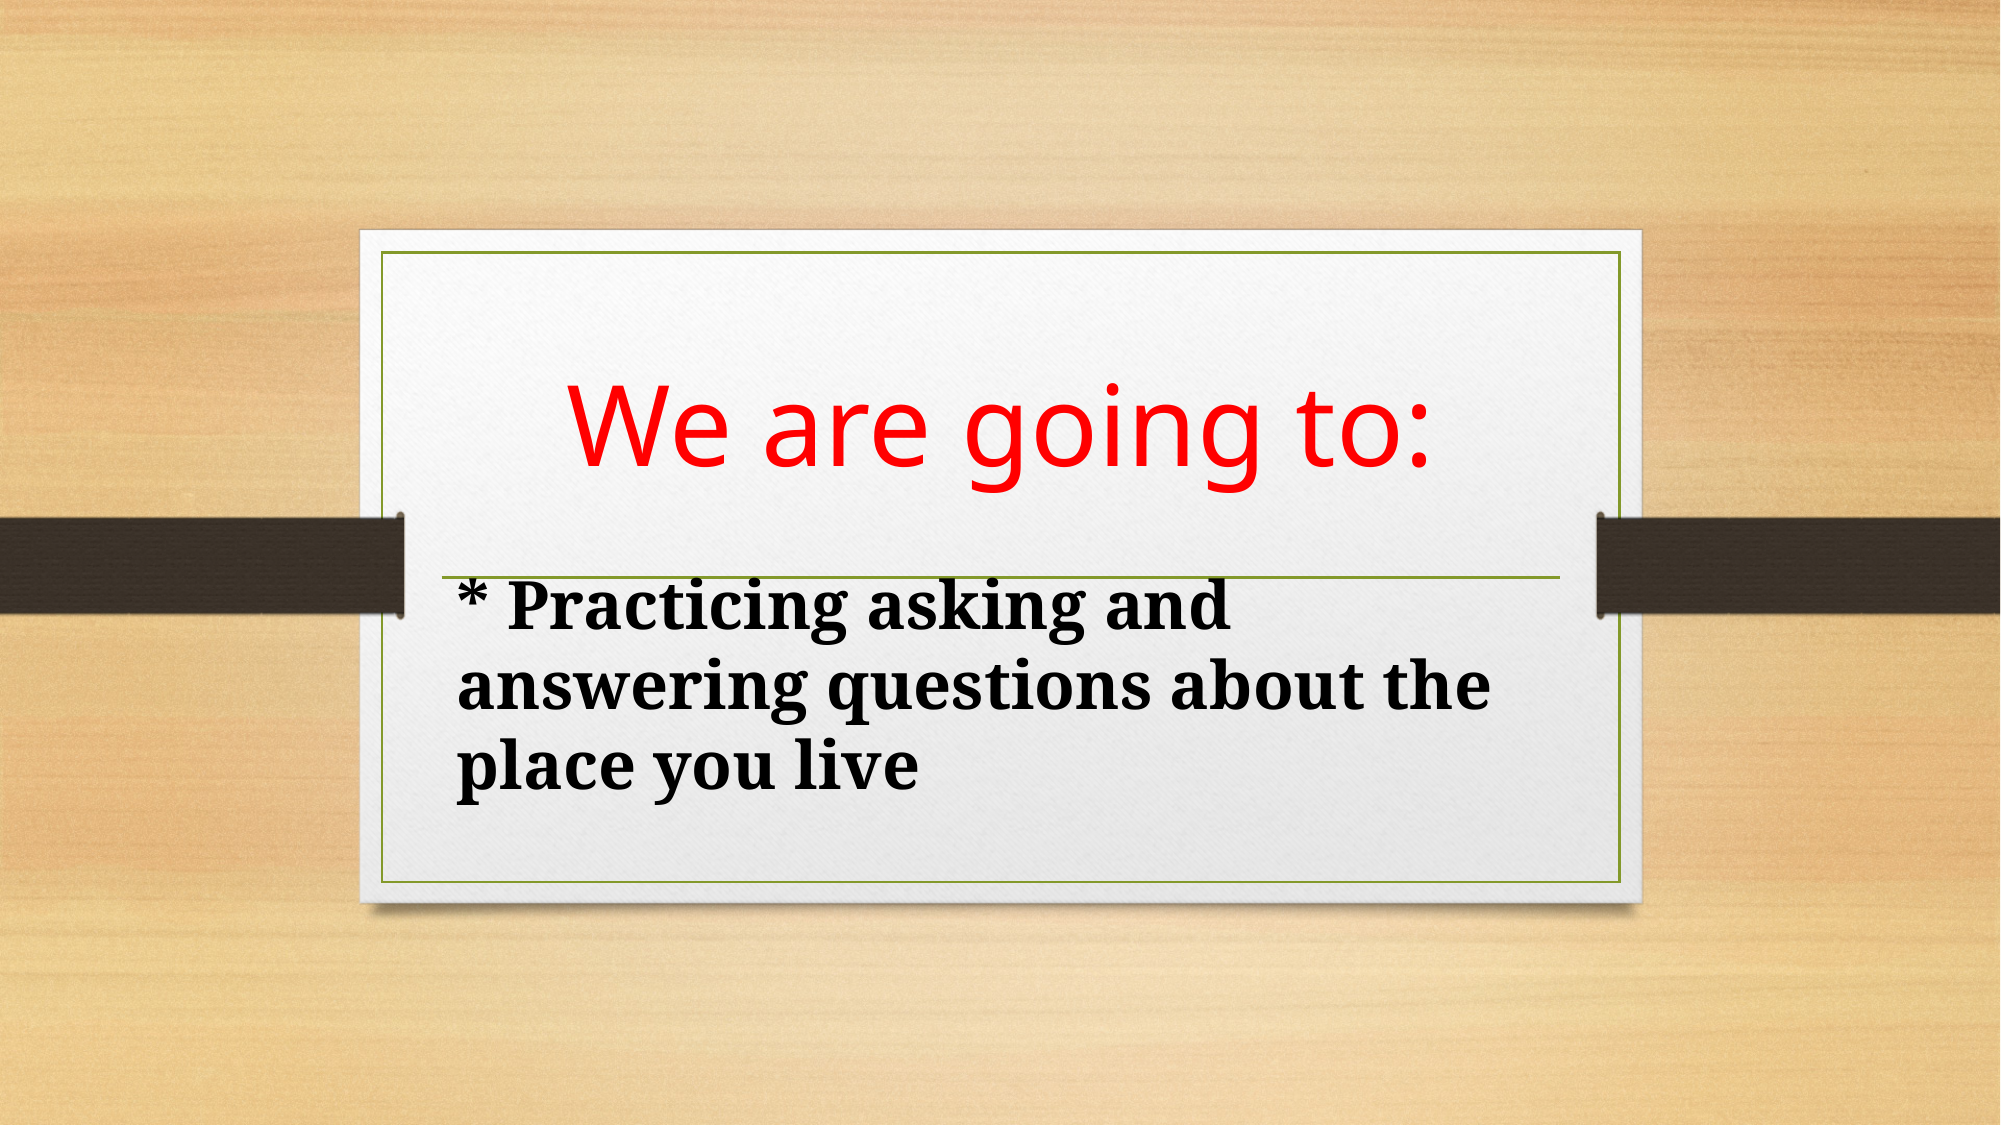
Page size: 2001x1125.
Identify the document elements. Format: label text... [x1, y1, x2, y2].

title We are going to: [441, 306, 1560, 497]
subtitle * Practicing asking and answering questions about the place you live [441, 555, 1560, 817]
picture [0, 0, 2001, 1125]
